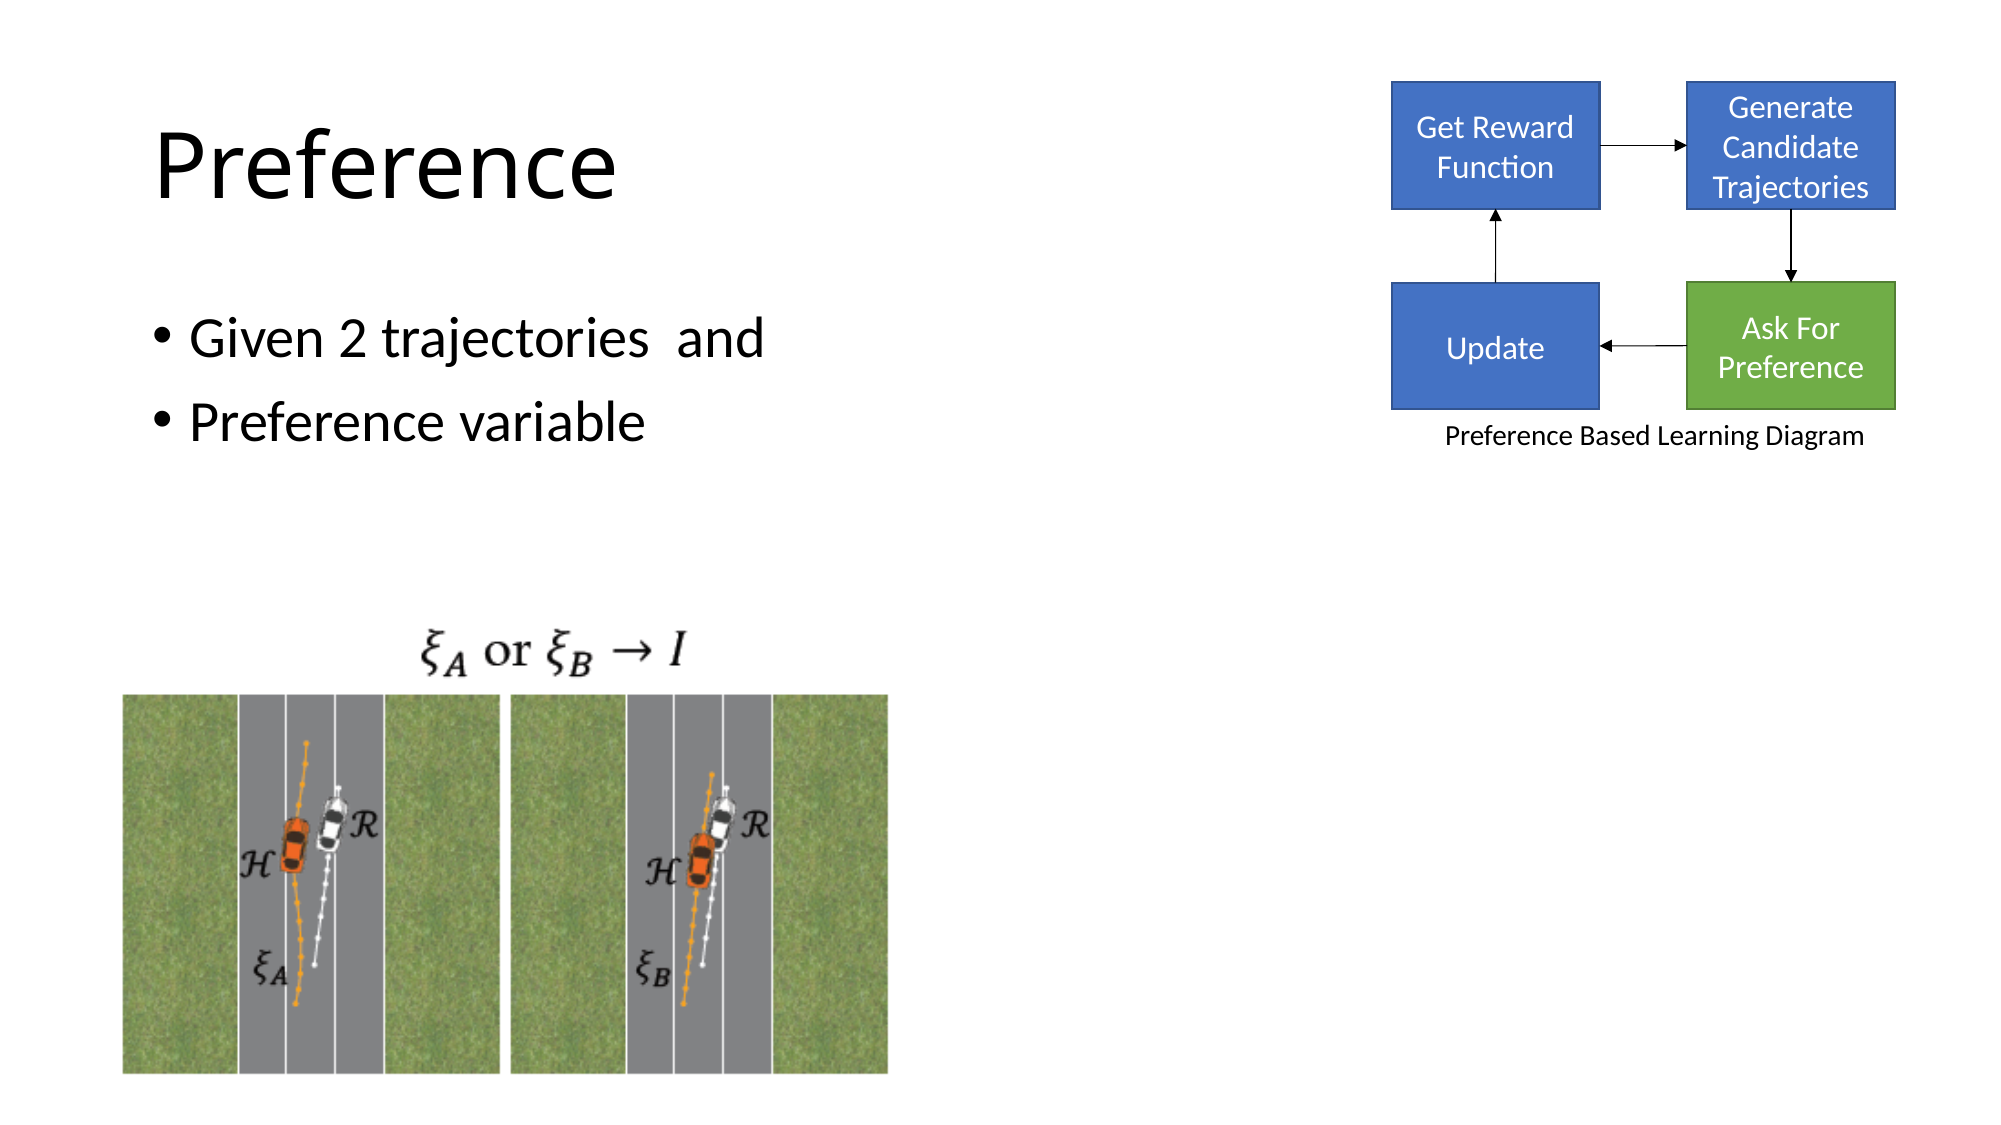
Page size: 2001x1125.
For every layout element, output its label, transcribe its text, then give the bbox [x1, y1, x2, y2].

picture [105, 613, 901, 1087]
title Preference [137, 59, 1863, 278]
text_box Update [1391, 282, 1600, 410]
text_box Generate Candidate Trajectories [1686, 81, 1896, 210]
text_box Get Reward Function [1391, 81, 1601, 210]
text_box Ask For Preference [1686, 281, 1896, 410]
text_box Preference Based Learning Diagram [1430, 409, 1895, 459]
